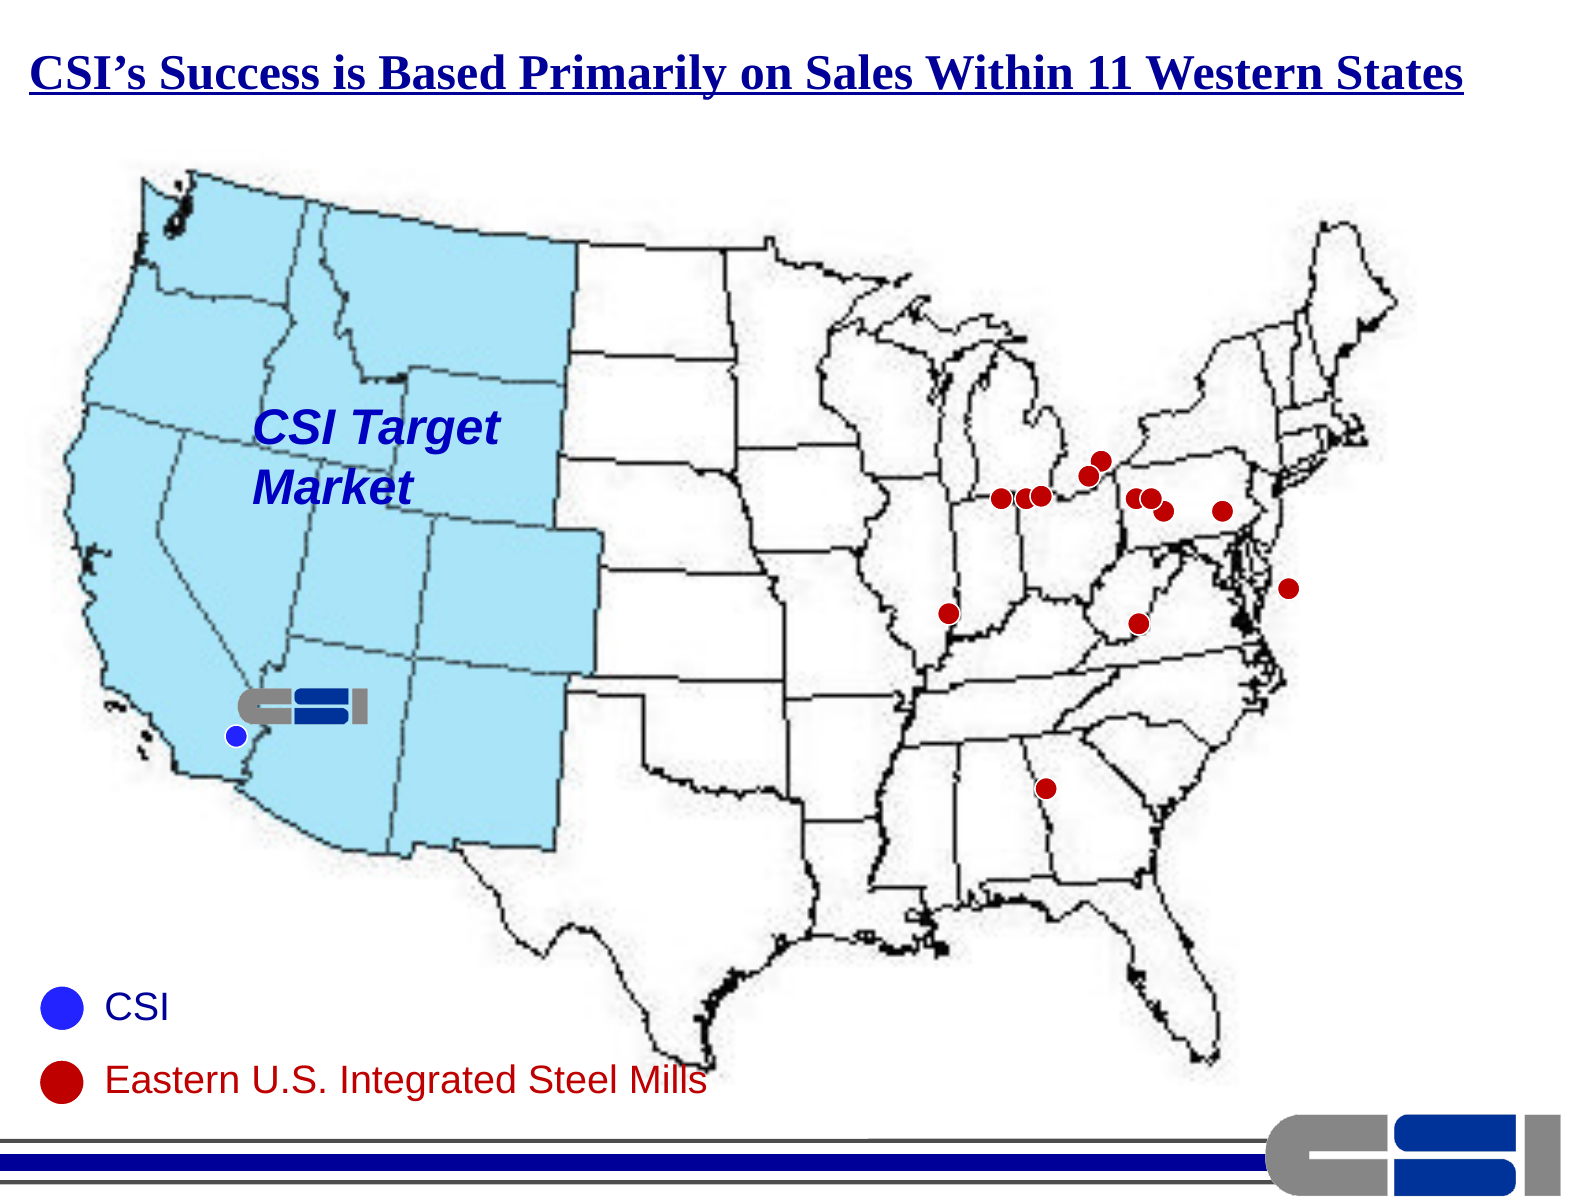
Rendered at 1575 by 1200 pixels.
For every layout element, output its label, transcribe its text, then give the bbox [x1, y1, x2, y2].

picture [1264, 1112, 1561, 1198]
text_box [39, 973, 778, 1110]
title CSI’s Success is Based Primarily on Sales Within 11 Western States [12, 13, 1538, 126]
picture [24, 149, 1451, 1098]
